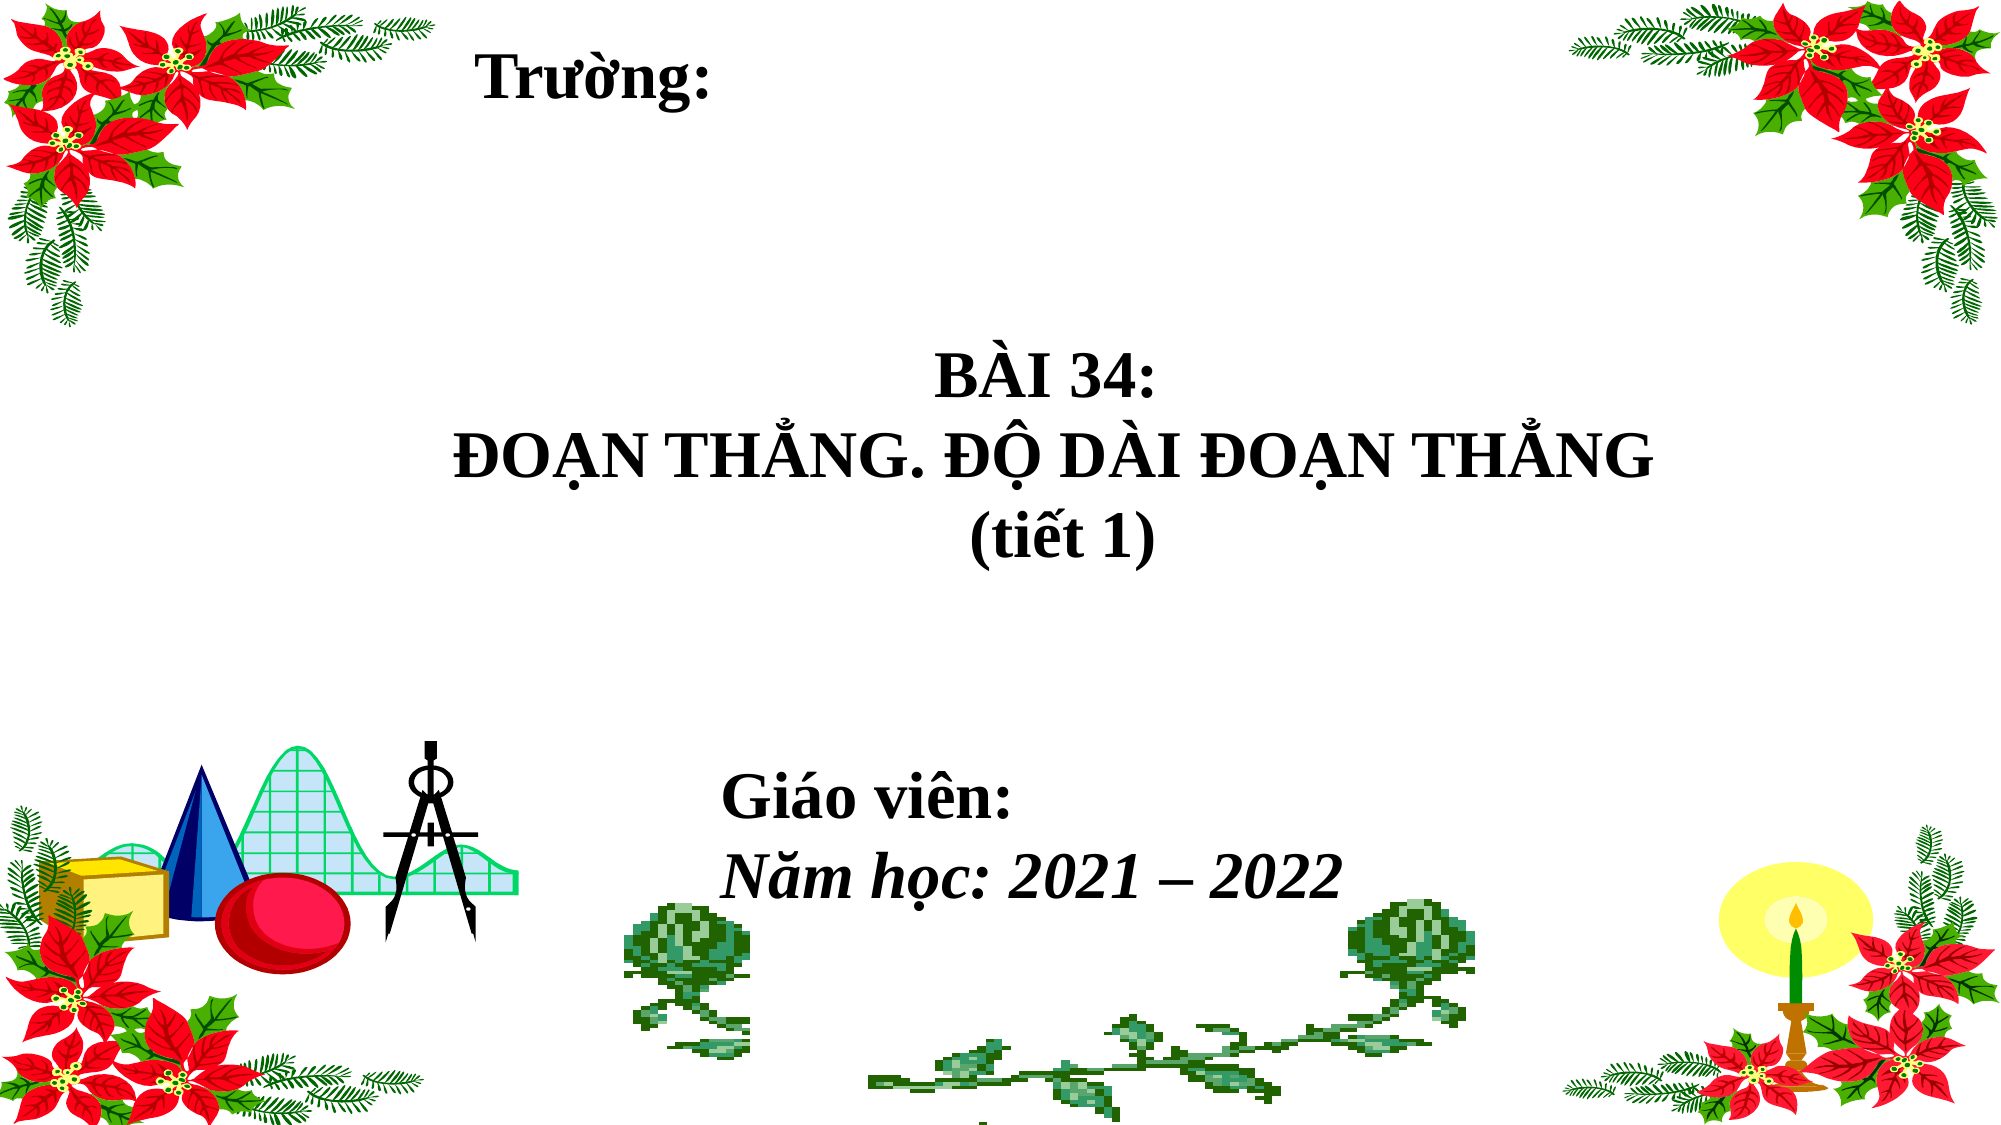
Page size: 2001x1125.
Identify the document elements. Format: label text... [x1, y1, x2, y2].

picture [1562, 824, 2000, 1125]
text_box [38, 740, 519, 975]
text_box Giáo viên: Năm học: 2021 – 2022 [629, 744, 1961, 920]
picture [1621, 0, 1947, 379]
text_box BÀI 34: ĐOẠN THẲNG. ĐỘ DÀI ĐOẠN THẲNG (tiết 1) [33, 323, 2000, 731]
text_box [549, 892, 1551, 1125]
picture [45, 751, 371, 1125]
picture [2, 3, 436, 328]
text_box Trường: [441, 24, 1616, 120]
